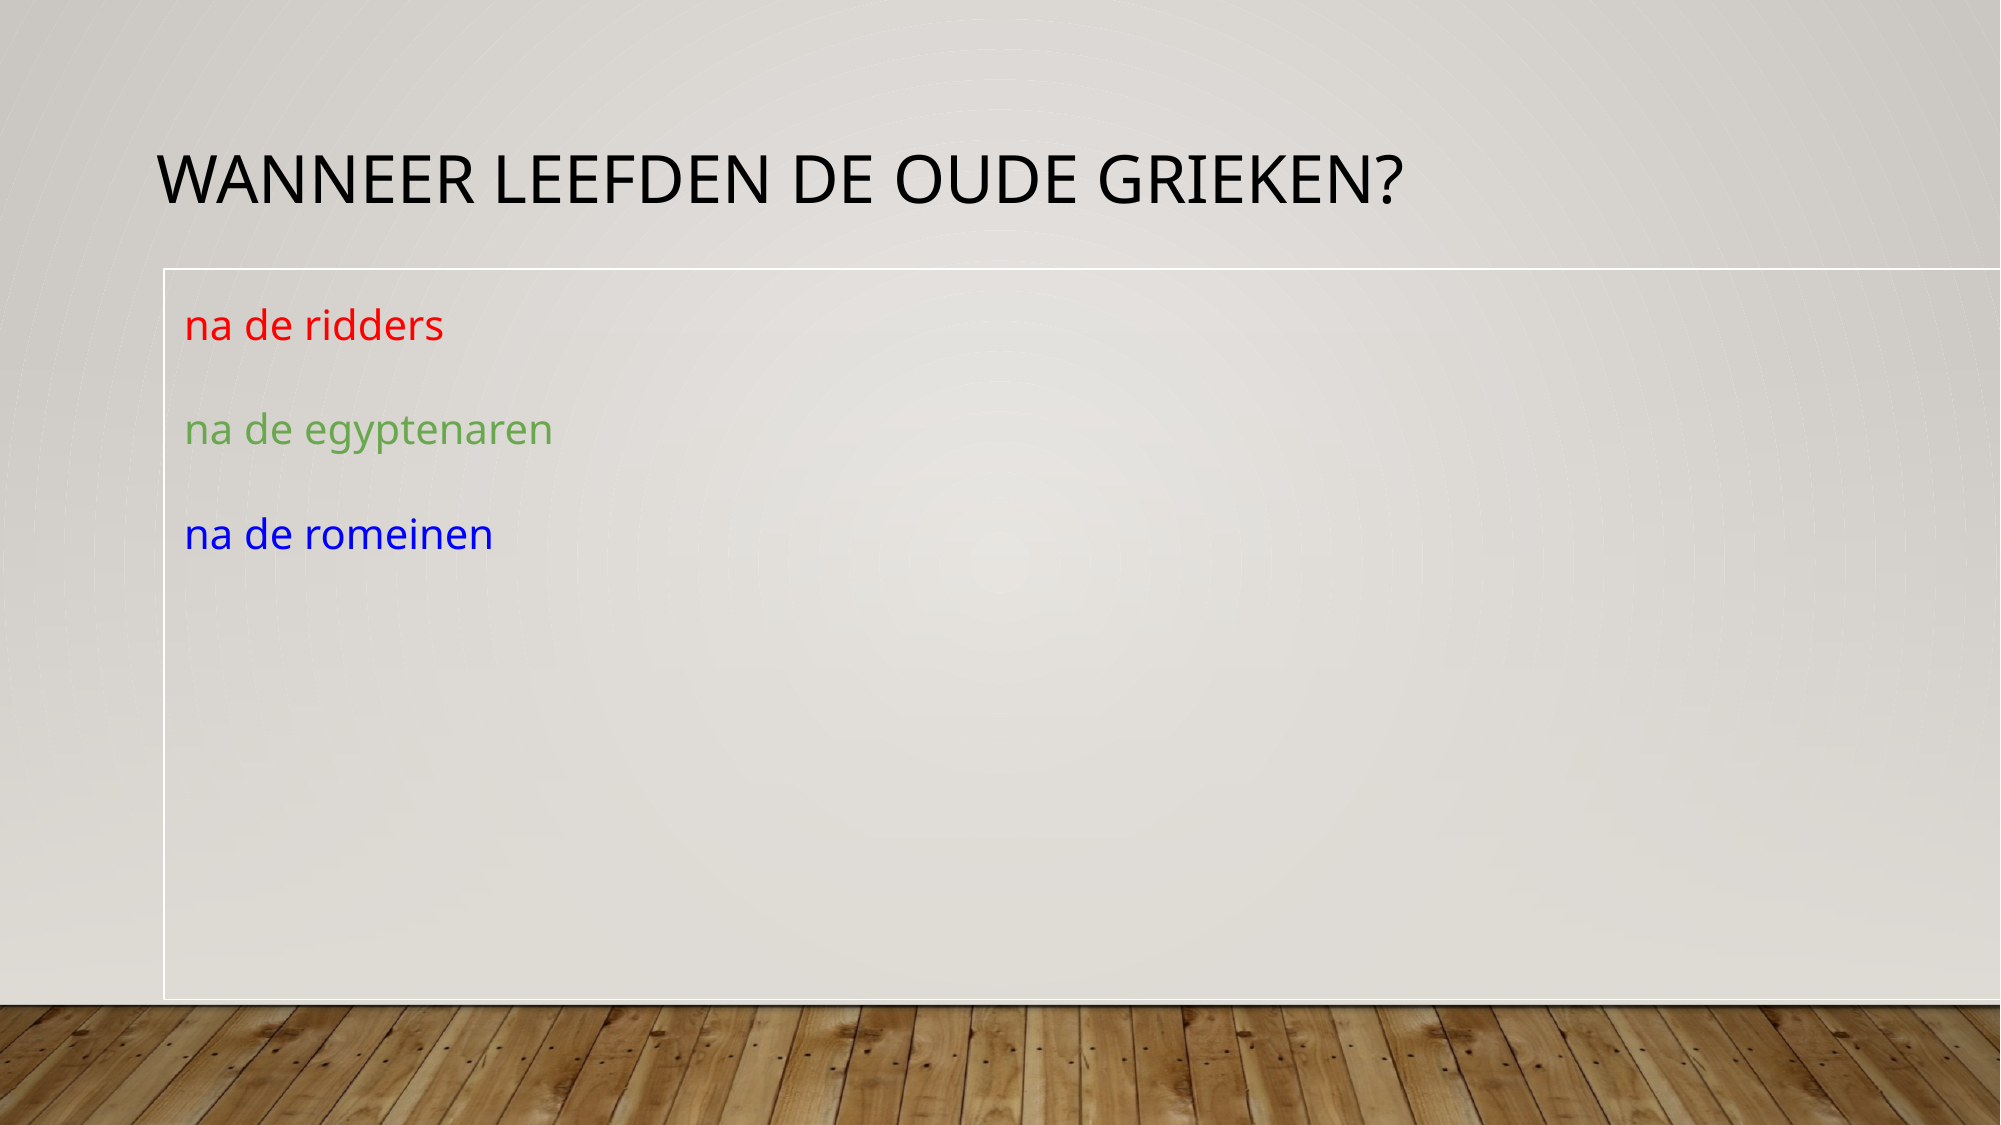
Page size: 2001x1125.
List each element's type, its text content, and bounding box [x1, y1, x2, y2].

title Wanneer leefden de Oude Grieken? [136, 125, 2000, 301]
list na de ridders na de egyptenaren na de romeinen [164, 268, 2000, 1000]
picture [0, 1005, 2000, 1125]
